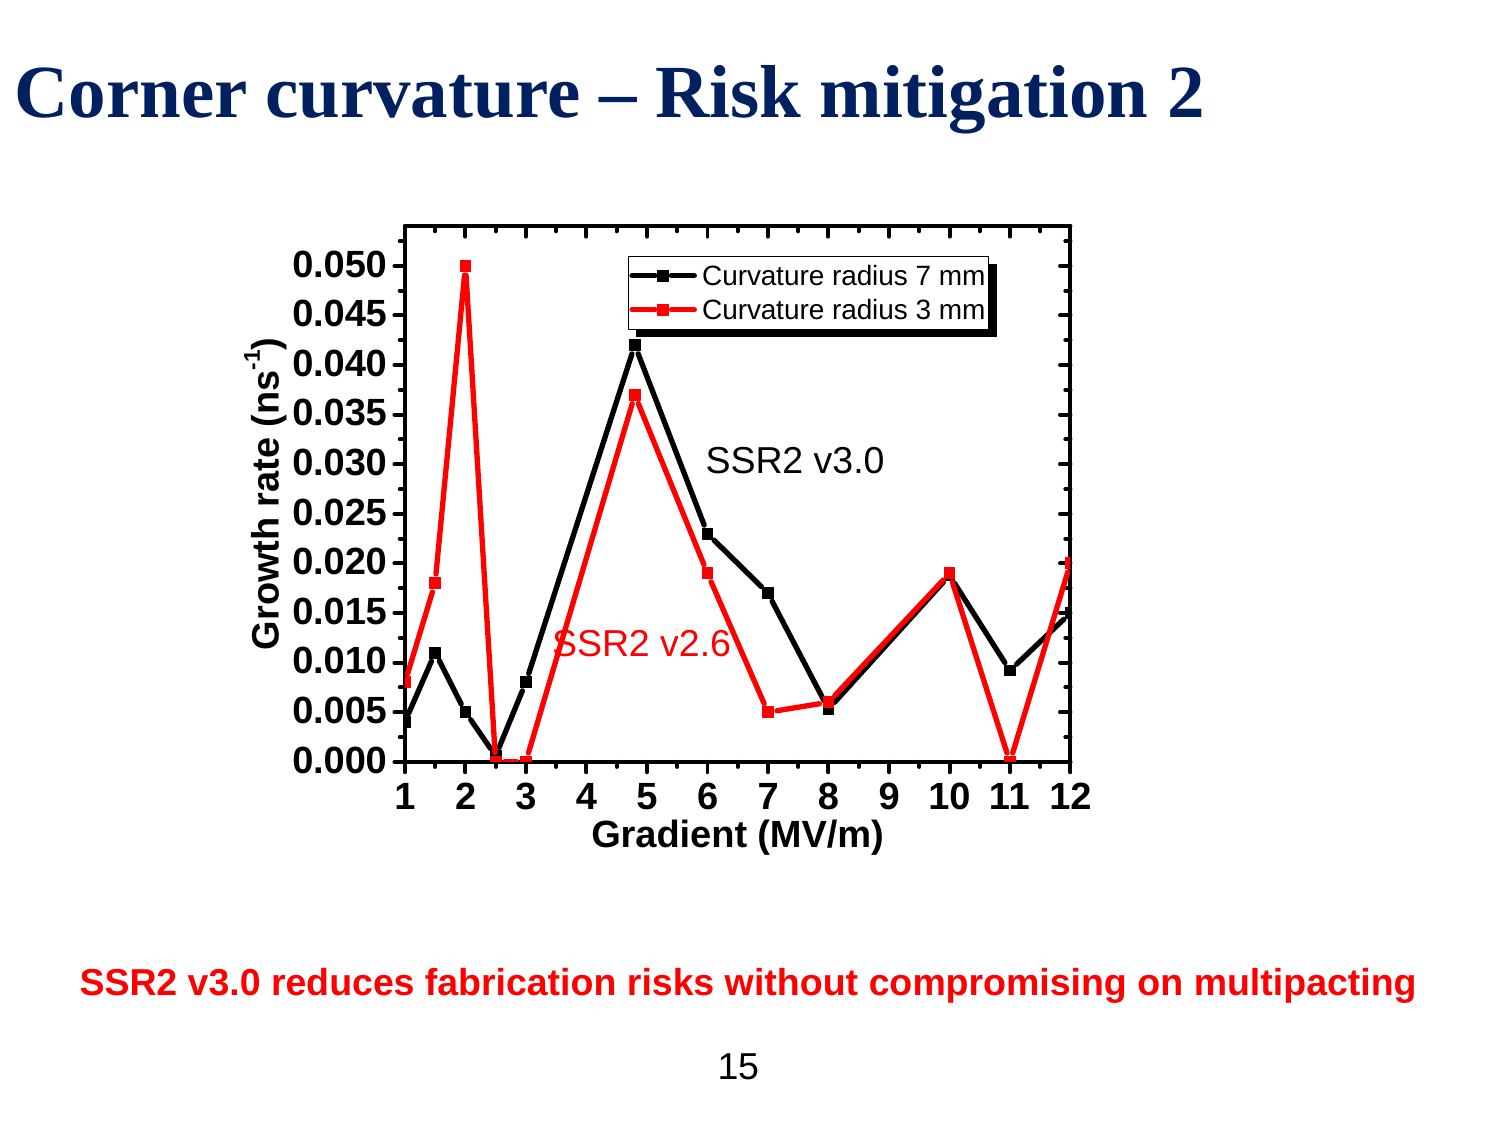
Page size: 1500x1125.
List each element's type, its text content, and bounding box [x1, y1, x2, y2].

text_box 15 [702, 1034, 786, 1095]
text_box SSR2 v3.0 reduces fabrication risks without compromising on multipacting [64, 950, 1436, 1011]
text_box Corner curvature – Risk mitigation 2 [0, 34, 1500, 140]
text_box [229, 139, 1210, 889]
